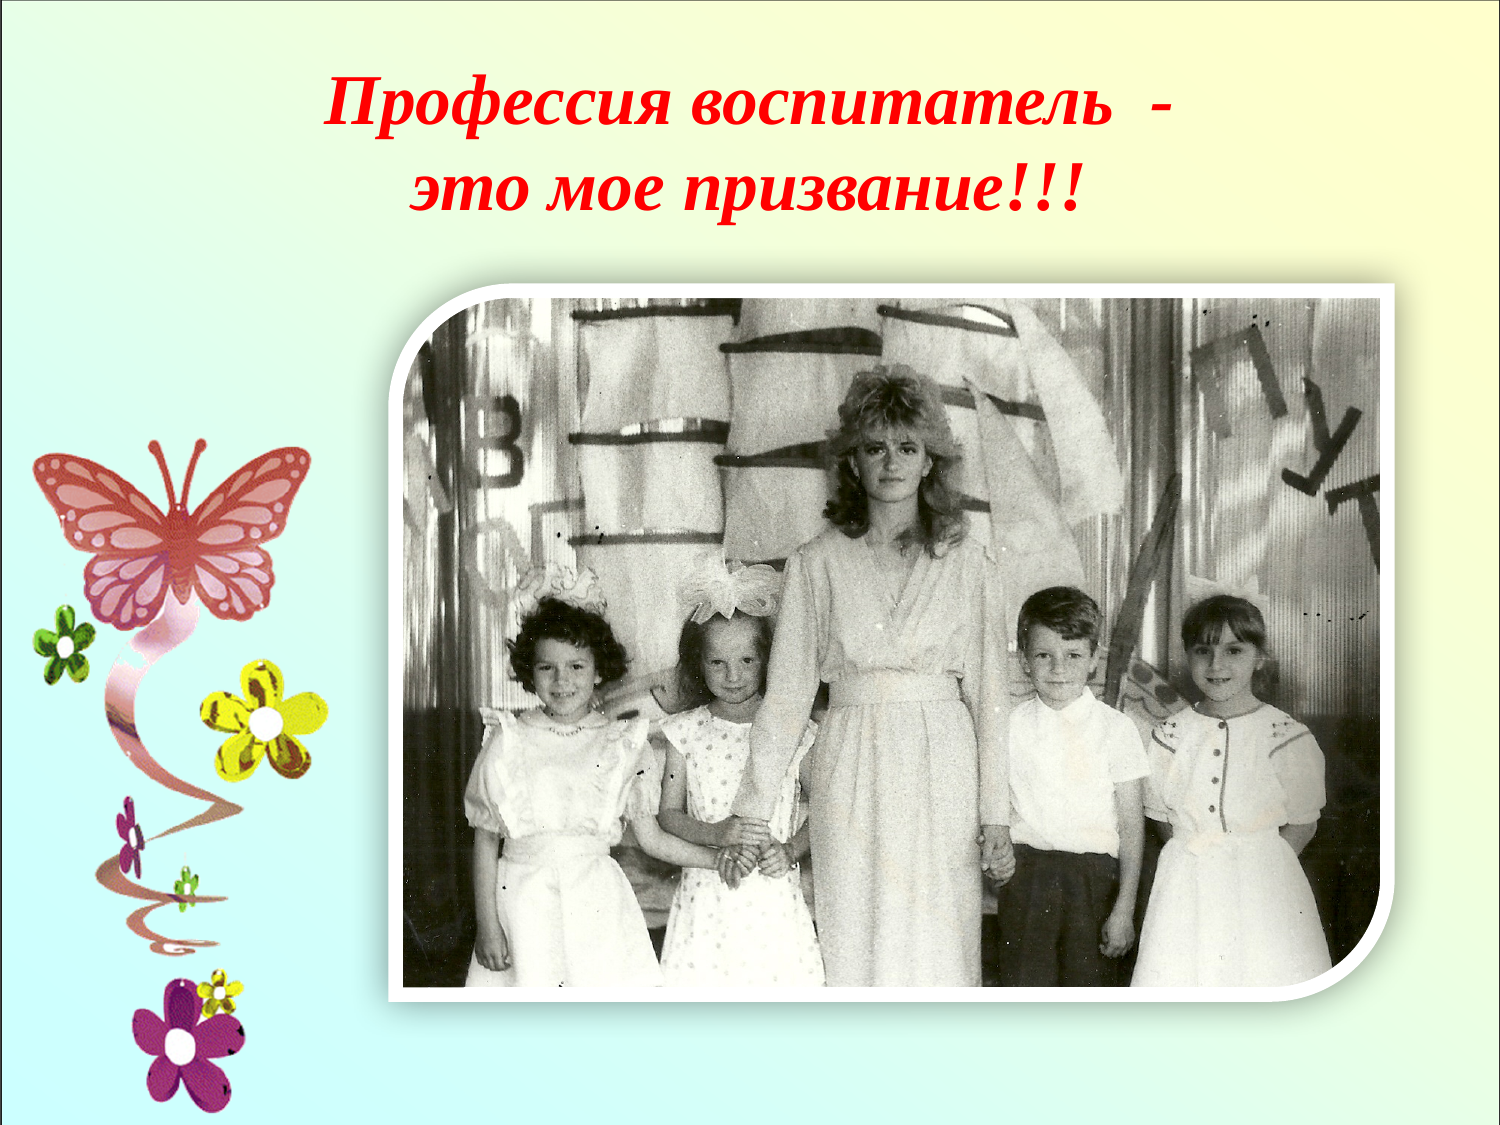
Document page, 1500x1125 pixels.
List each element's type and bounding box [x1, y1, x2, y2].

picture [0, 0, 1500, 1125]
list [395, 290, 1388, 995]
